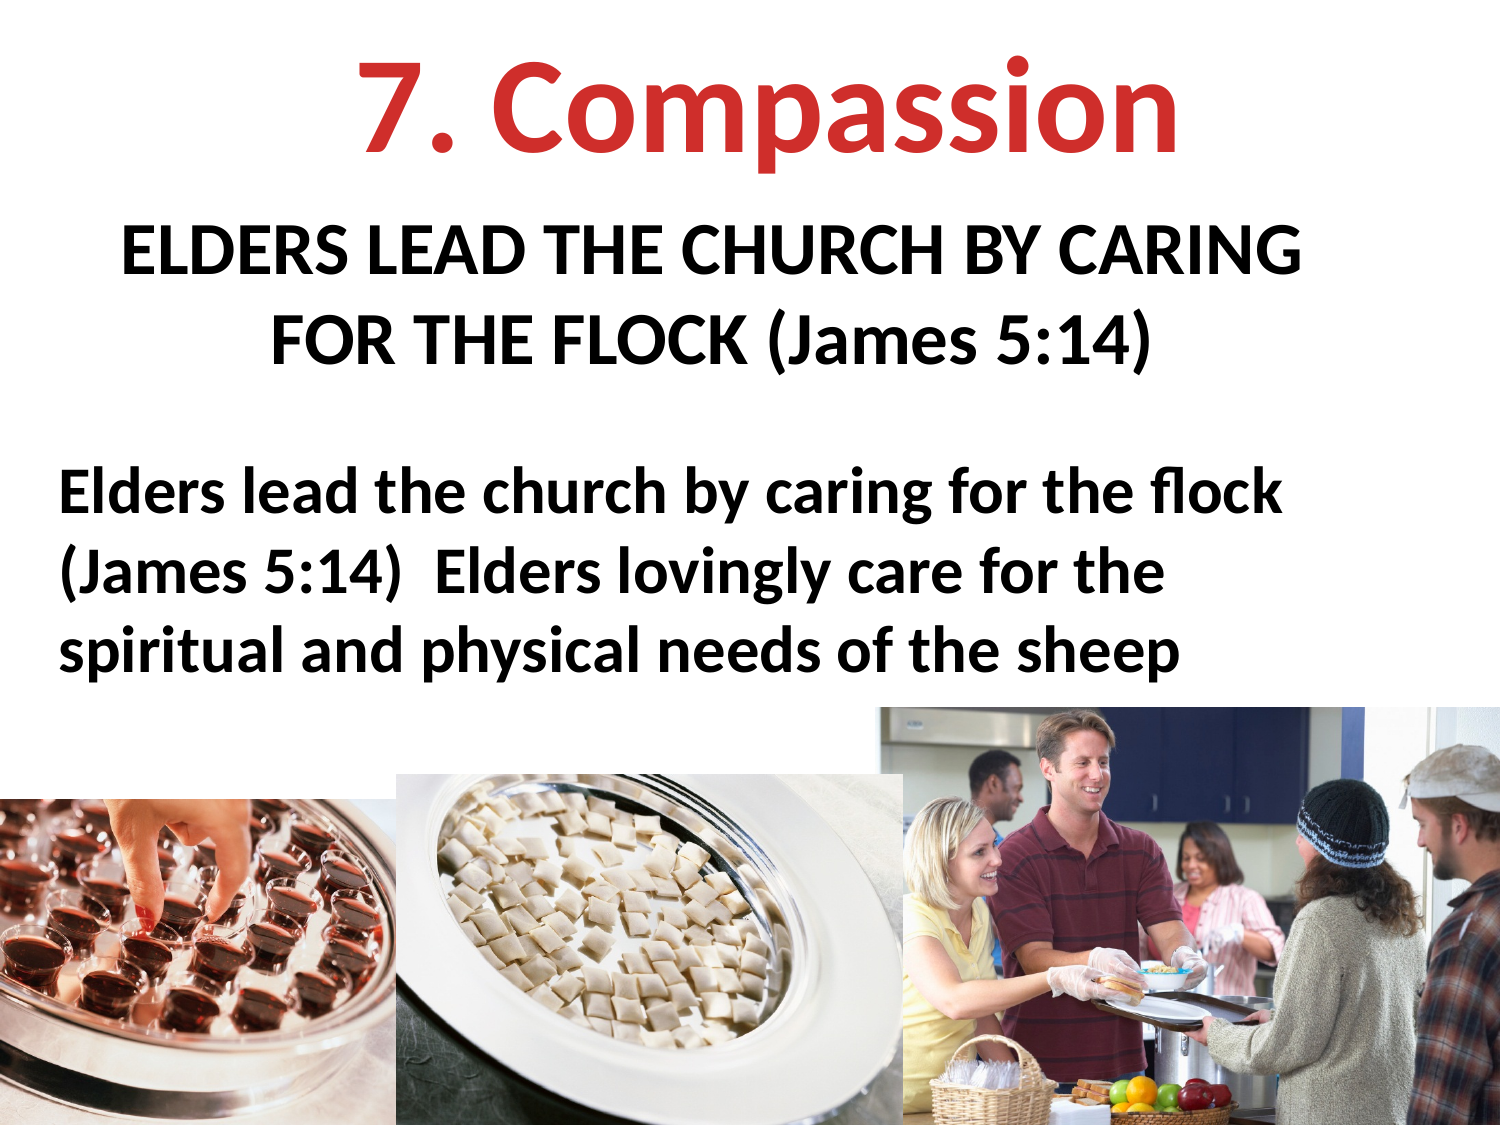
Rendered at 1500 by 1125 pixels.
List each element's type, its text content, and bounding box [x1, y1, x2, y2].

text_box Elders lead the church by caring for the flock (James 5:14) Elders lovingly care for the spiritual and physical needs of the sheep [43, 439, 1382, 694]
text_box 7. Compassion [339, 7, 1199, 188]
text_box ELDERS LEAD THE CHURCH BY CARING FOR THE FLOCK (James 5:14) [62, 191, 1363, 387]
picture [0, 707, 1500, 1125]
